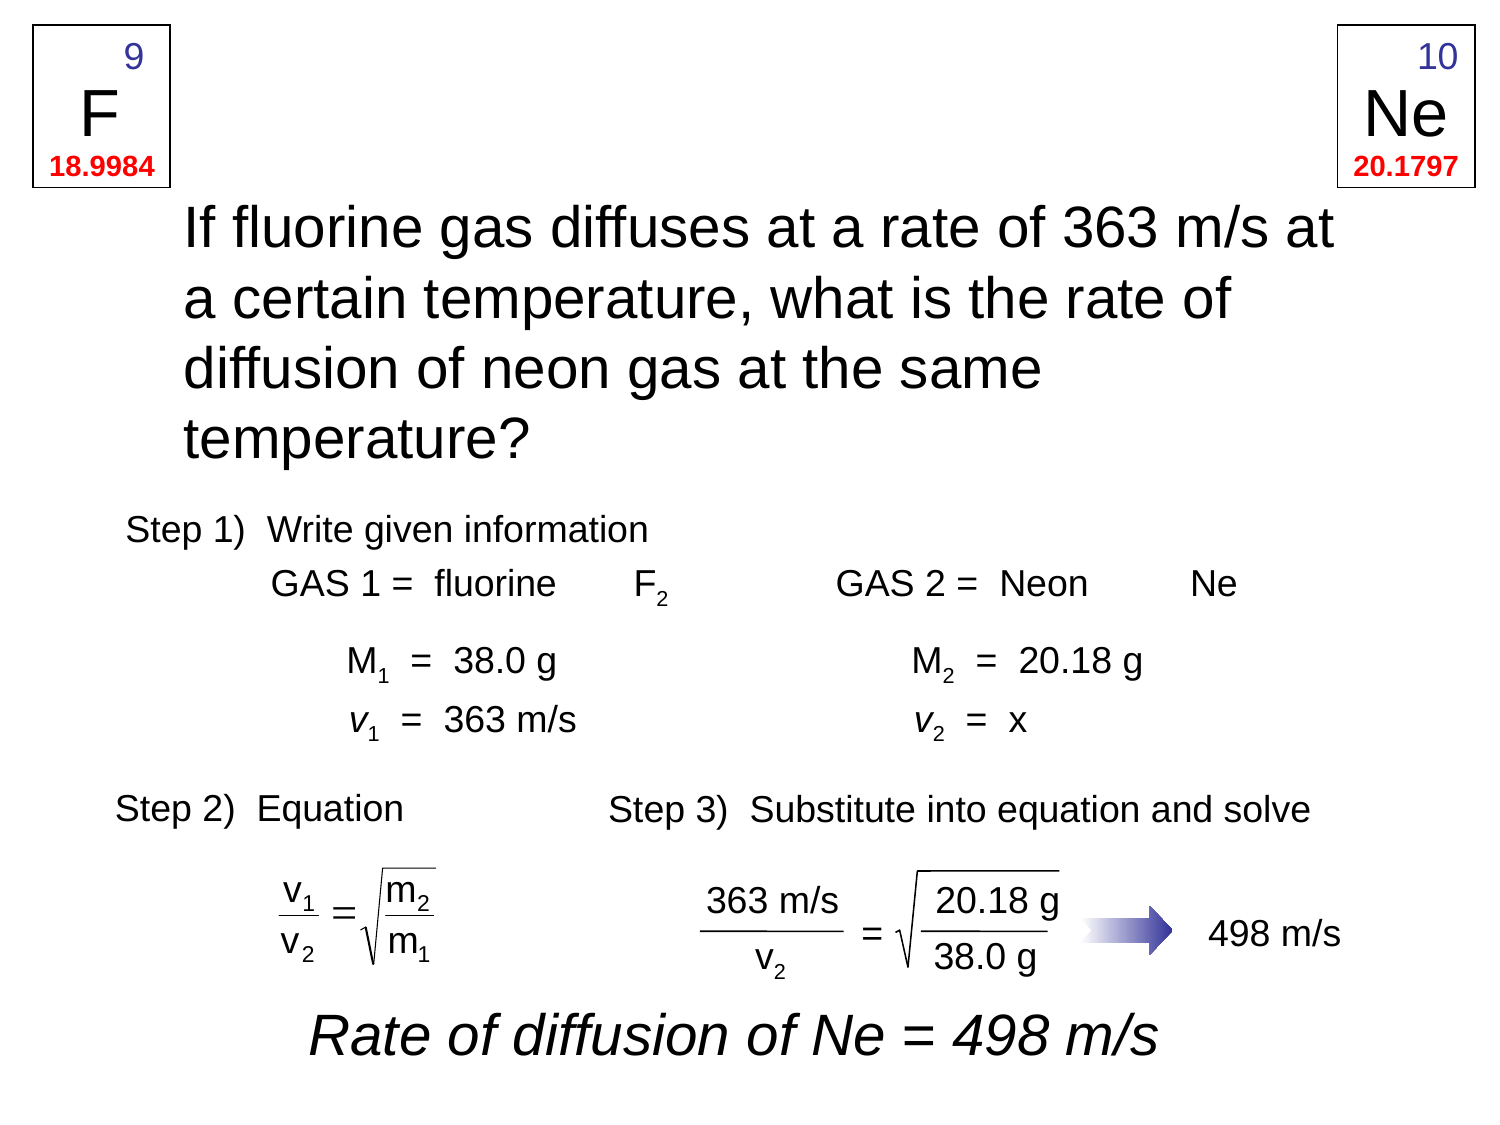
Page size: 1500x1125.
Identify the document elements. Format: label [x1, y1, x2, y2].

text_box [32, 24, 171, 191]
list [112, 172, 1388, 1125]
text_box [1337, 24, 1476, 191]
text_box [100, 777, 420, 837]
text_box [593, 777, 1327, 837]
text_box [896, 628, 1159, 754]
text_box [1080, 905, 1173, 955]
text_box [1175, 552, 1253, 612]
text_box [820, 551, 1104, 612]
text_box [110, 497, 684, 618]
text_box [274, 862, 442, 971]
text_box [1193, 901, 1357, 962]
text_box [293, 868, 1176, 1075]
text_box [331, 628, 592, 754]
